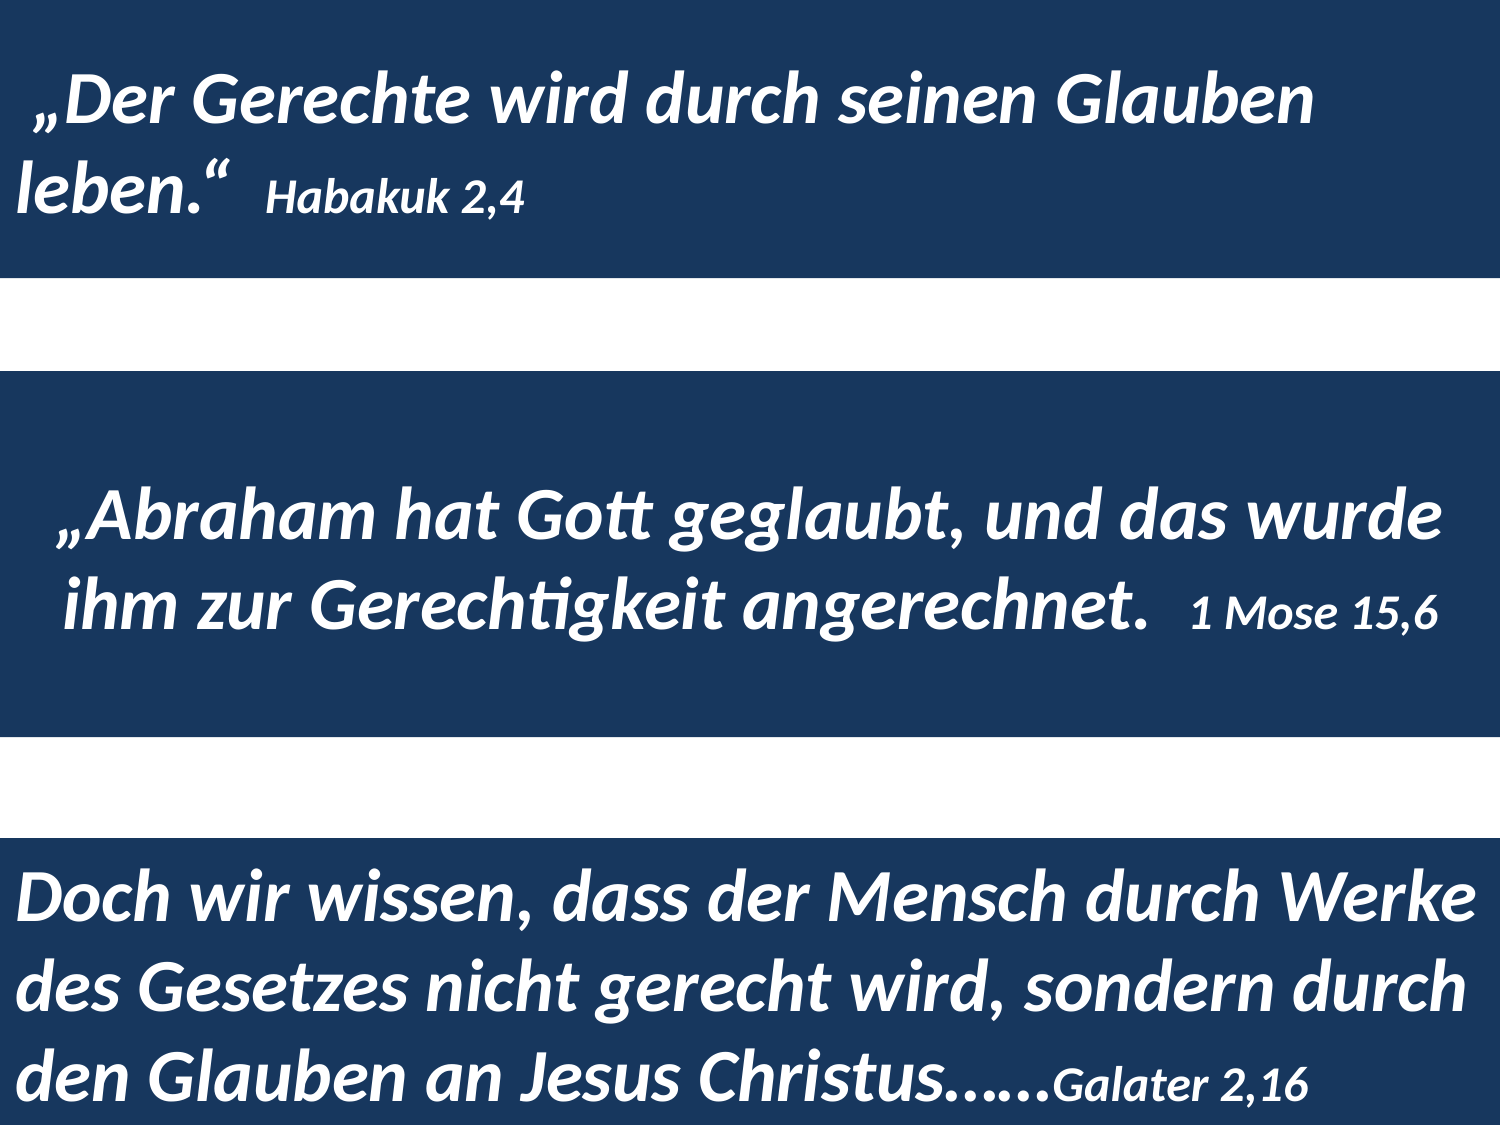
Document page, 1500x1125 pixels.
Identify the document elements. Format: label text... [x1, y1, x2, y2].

text_box „Der Gerechte wird durch seinen Glauben leben.“ Habakuk 2,4 [0, 0, 1500, 279]
title „Abraham hat Gott geglaubt, und das wurde ihm zur Gerechtigkeit angerechnet. 1 Mose 15,6 [0, 371, 1500, 738]
text_box Doch wir wissen, dass der Mensch durch Werke des Gesetzes nicht gerecht wird, sondern durch den Glauben an Jesus Christus……Galater 2,16 [0, 838, 1500, 1125]
